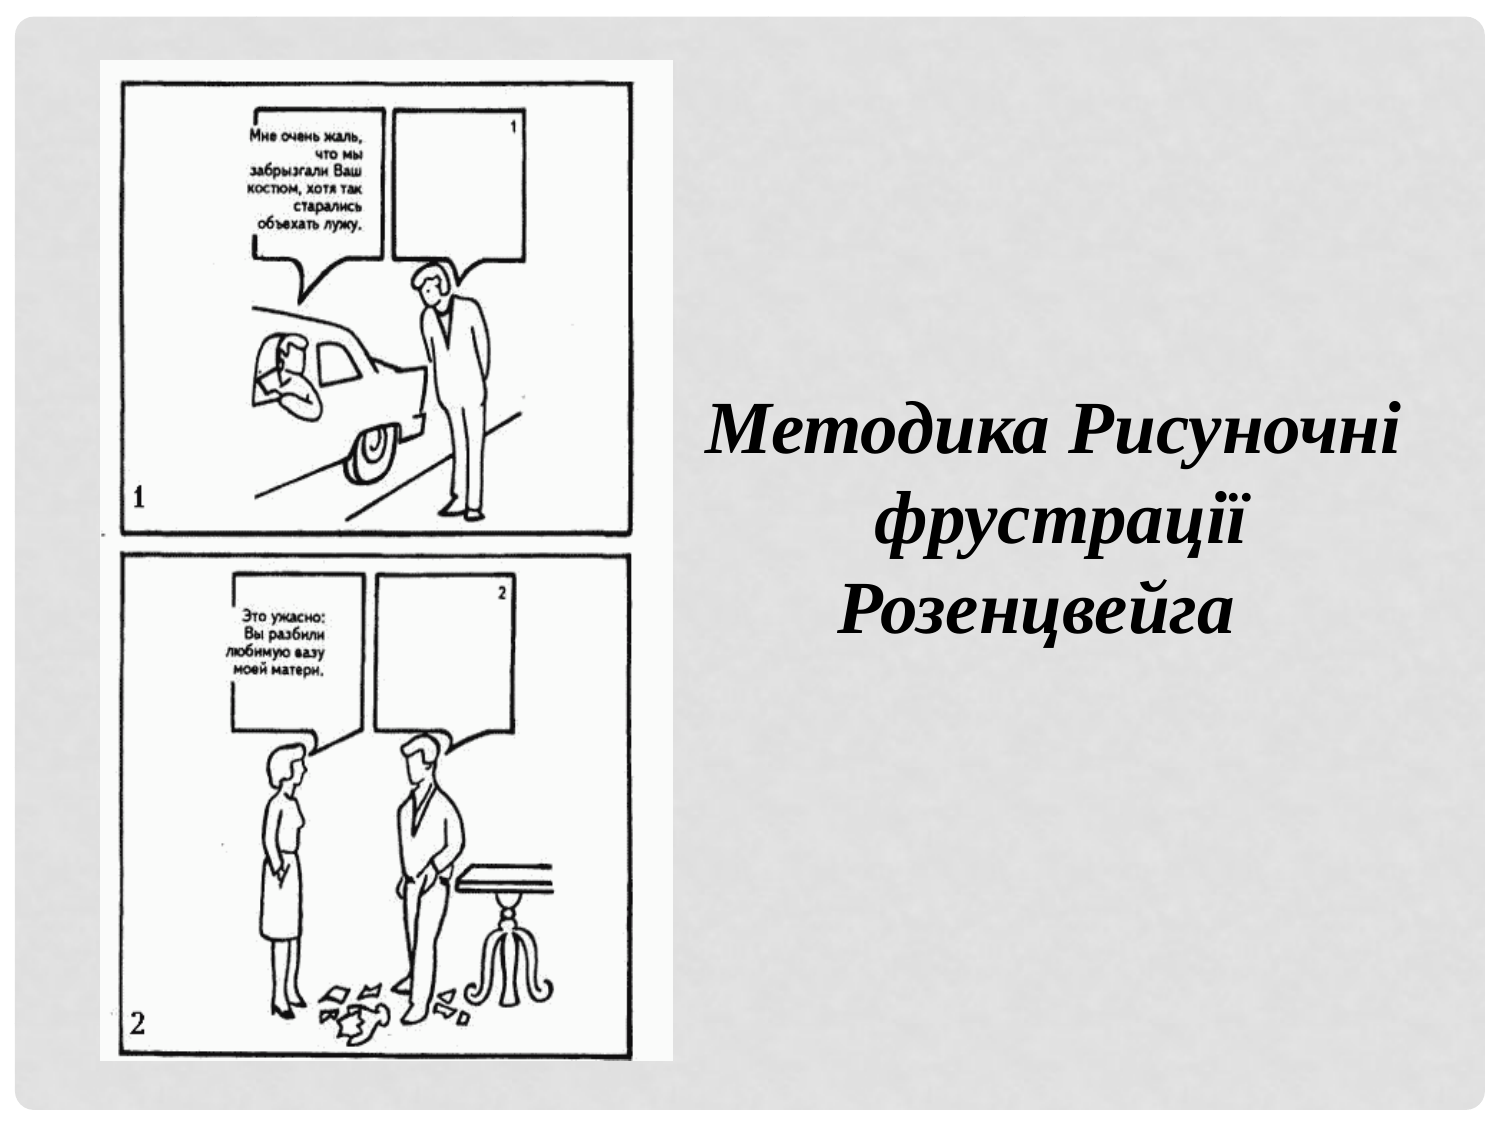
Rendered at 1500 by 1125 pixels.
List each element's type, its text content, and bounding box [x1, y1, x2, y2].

text_box Методика Рисуночні фрустрації Розенцвейга [690, 371, 1436, 656]
picture [100, 60, 673, 1061]
